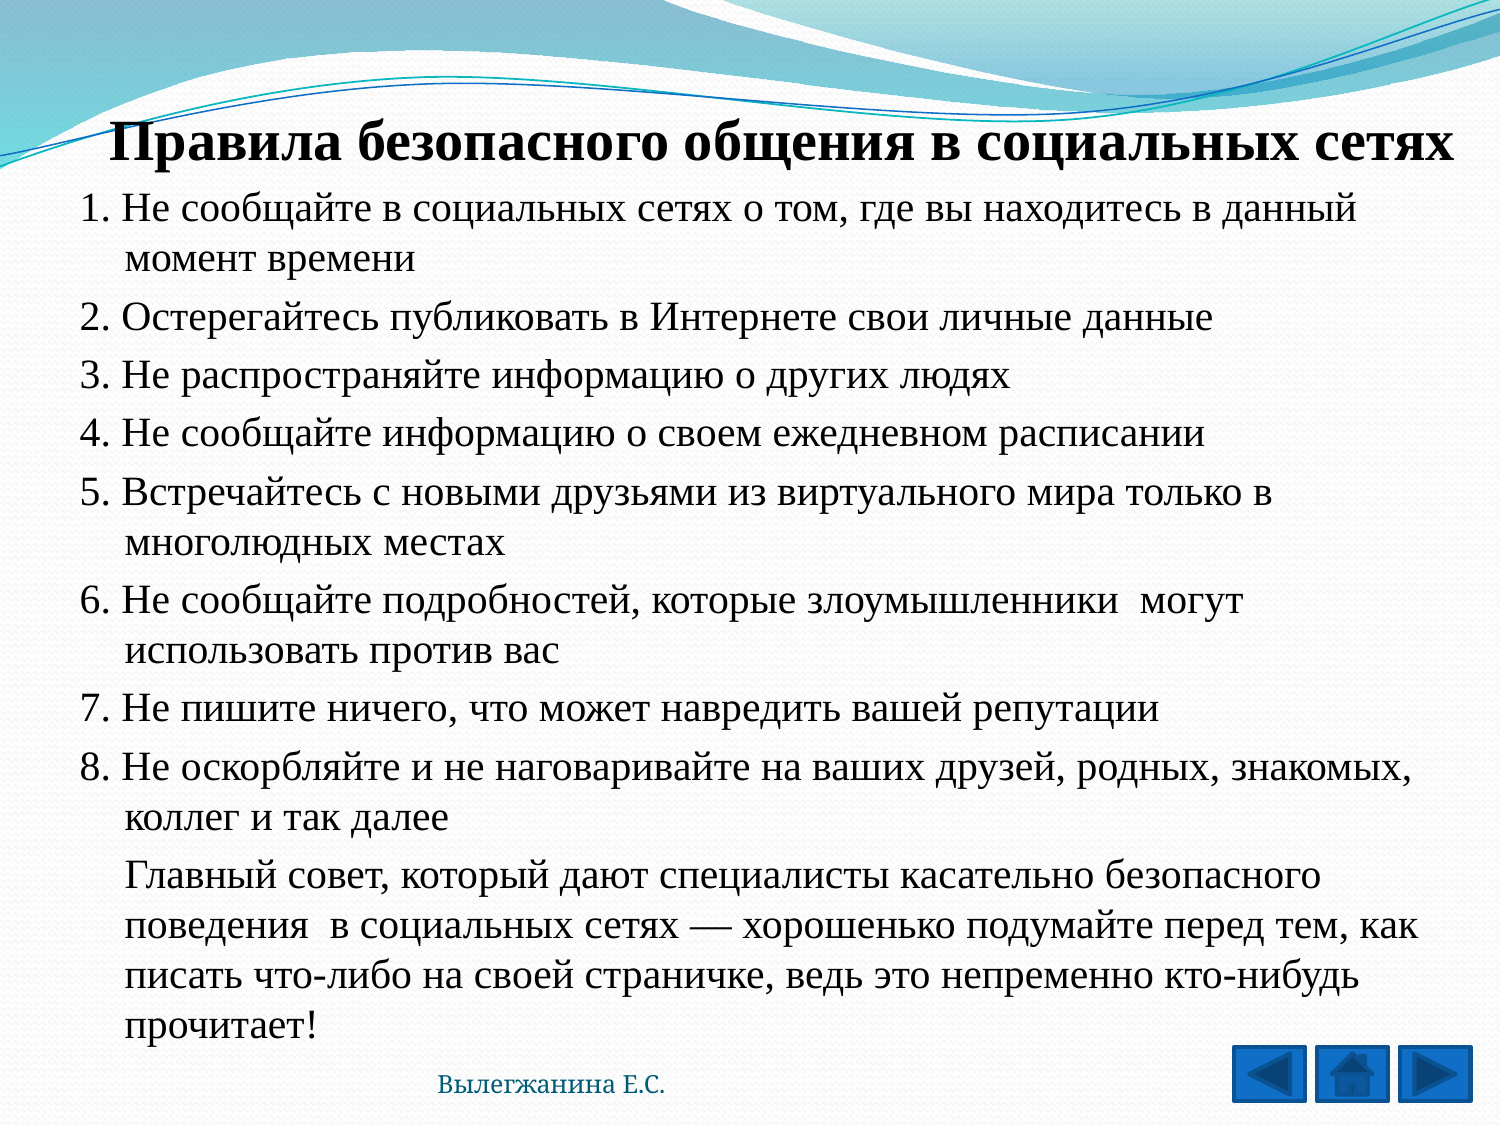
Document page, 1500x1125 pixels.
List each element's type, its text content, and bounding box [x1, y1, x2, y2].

text_box [1398, 1045, 1473, 1103]
text_box [1232, 1045, 1307, 1103]
text_box [1315, 1045, 1390, 1103]
footer Вылегжанина Е.С. [437, 1042, 988, 1103]
list Правила безопасного общения в социальных сетях 1. Не сообщайте в социальных сетях о том, где вы находитесь в данный момент времени 2. Остерегайтесь публиковать в Интернете свои личные данные 3. Не распространяйте информацию о других людях 4. Не сообщайте информацию о своем ежедневном расписании 5. Встречайтесь с новыми друзьями из виртуального мира только в многолюдных местах 6. Не сообщайте подробностей, которые злоумышленники могут использовать против вас 7. Не пишите ничего, что может навредить вашей репутации 8. Не оскорбляйте и не наговаривайте на ваших друзей, родных, знакомых, коллег и так далее Главный совет, который дают специалисты касательно безопасного поведения в социальных сетях — хорошенько подумайте перед тем, как писать что-либо на своей страничке, ведь это непременно кто-нибудь прочитает! [64, 101, 1500, 237]
